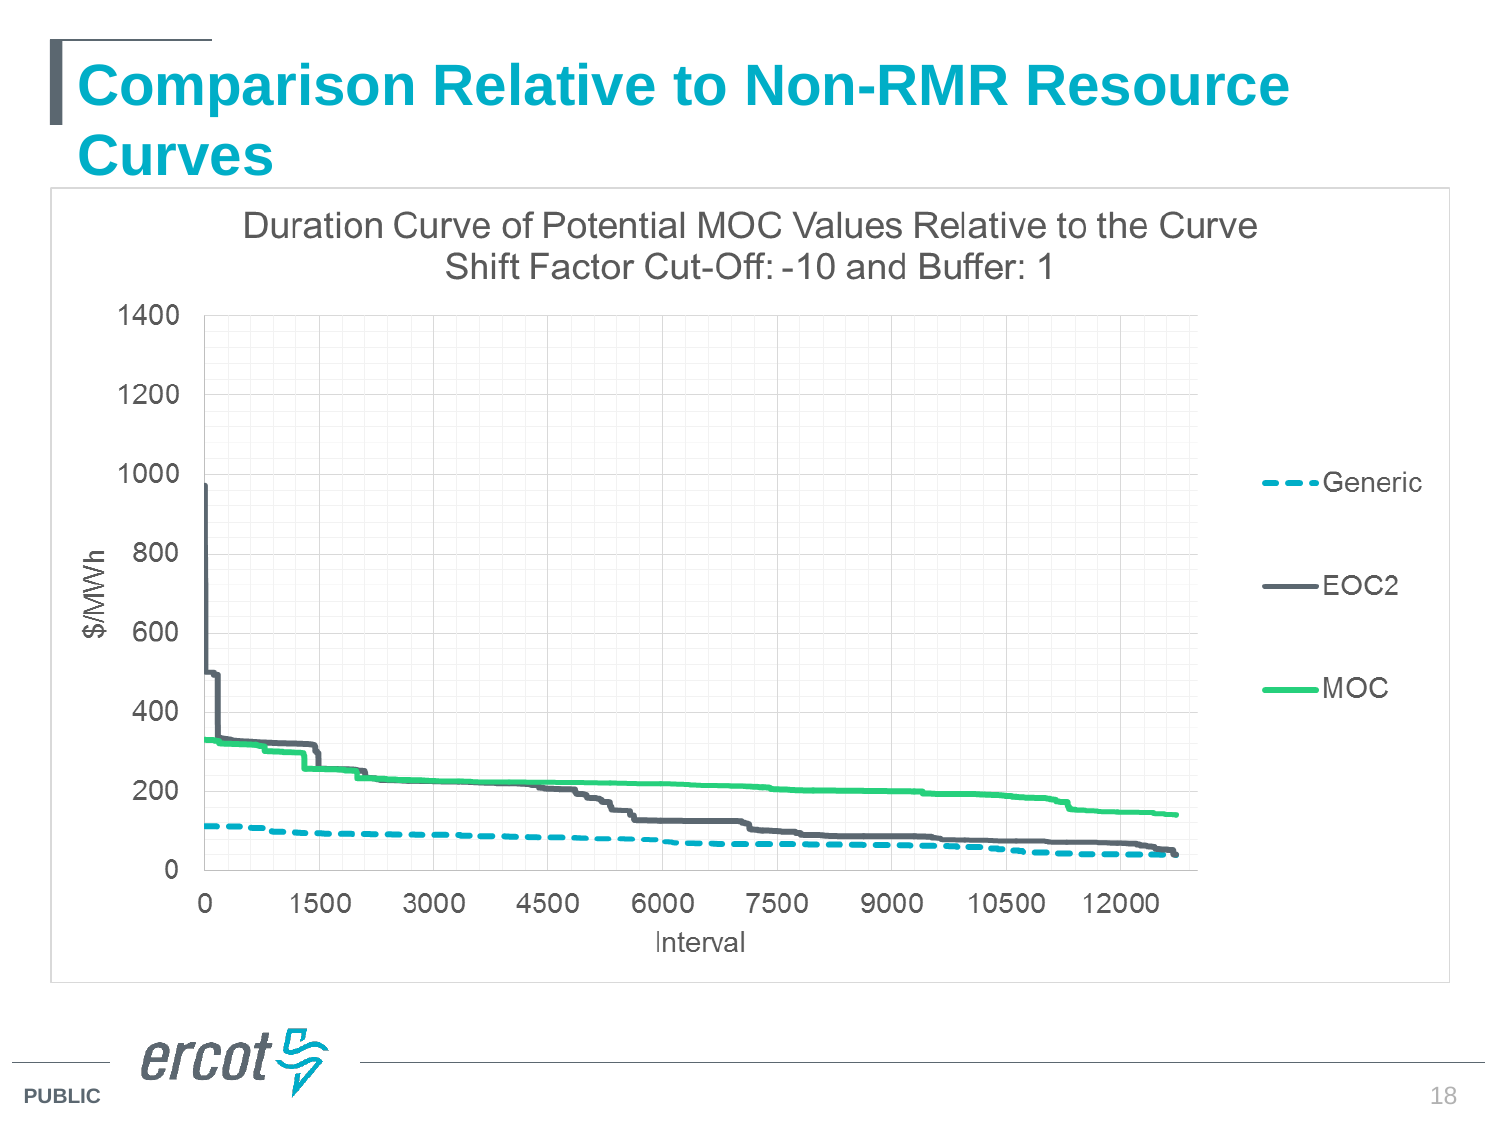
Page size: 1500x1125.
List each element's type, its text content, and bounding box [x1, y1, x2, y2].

slide_number 18 [1400, 1076, 1488, 1113]
title Comparison Relative to Non-RMR Resource Curves [62, 39, 1450, 125]
picture [137, 1024, 332, 1100]
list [49, 187, 1451, 983]
